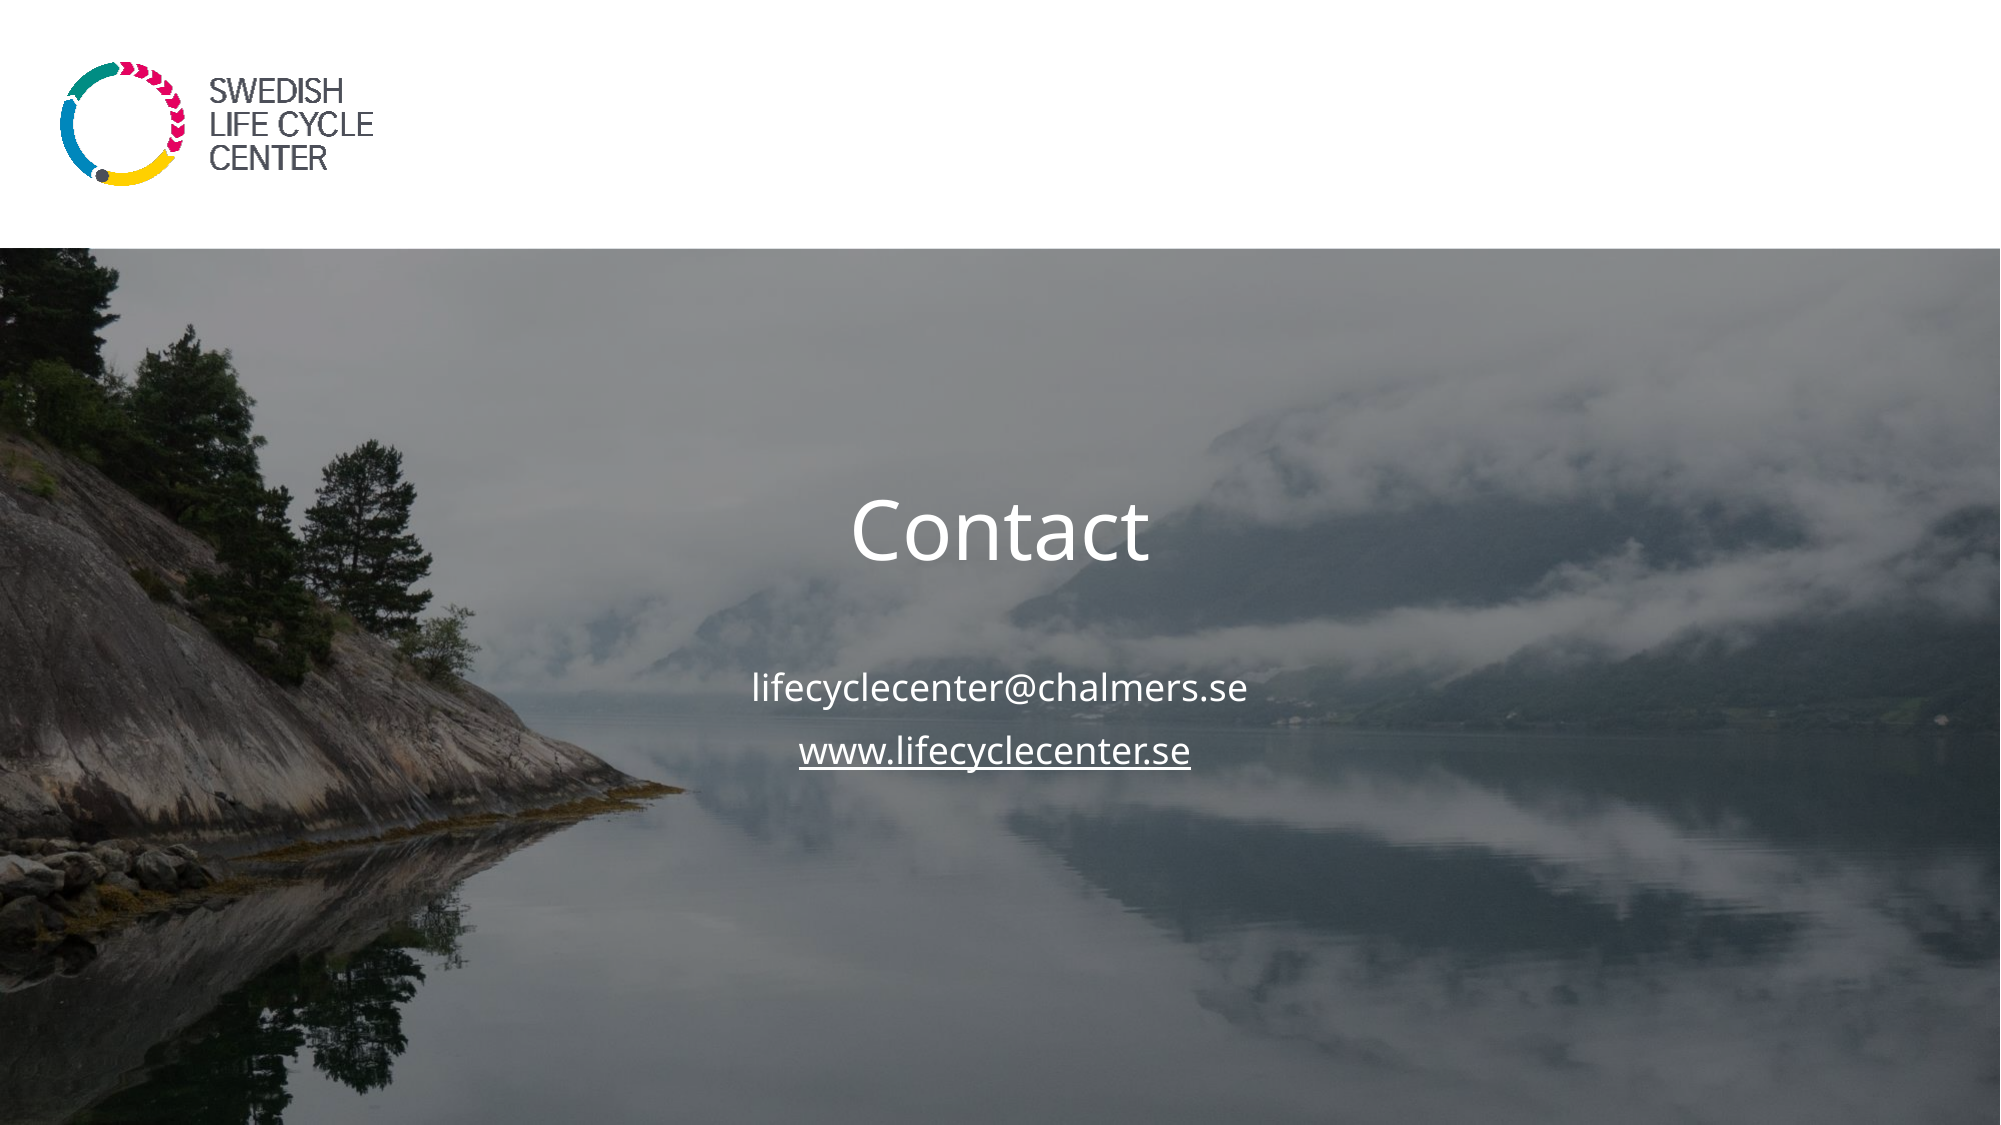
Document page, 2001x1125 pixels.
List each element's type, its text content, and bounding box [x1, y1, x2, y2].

list lifecyclecenter@chalmers.se www.lifecyclecenter.se [607, 653, 1393, 1012]
title Contact [607, 439, 1393, 616]
picture [50, 59, 378, 190]
picture [0, 248, 2000, 1125]
